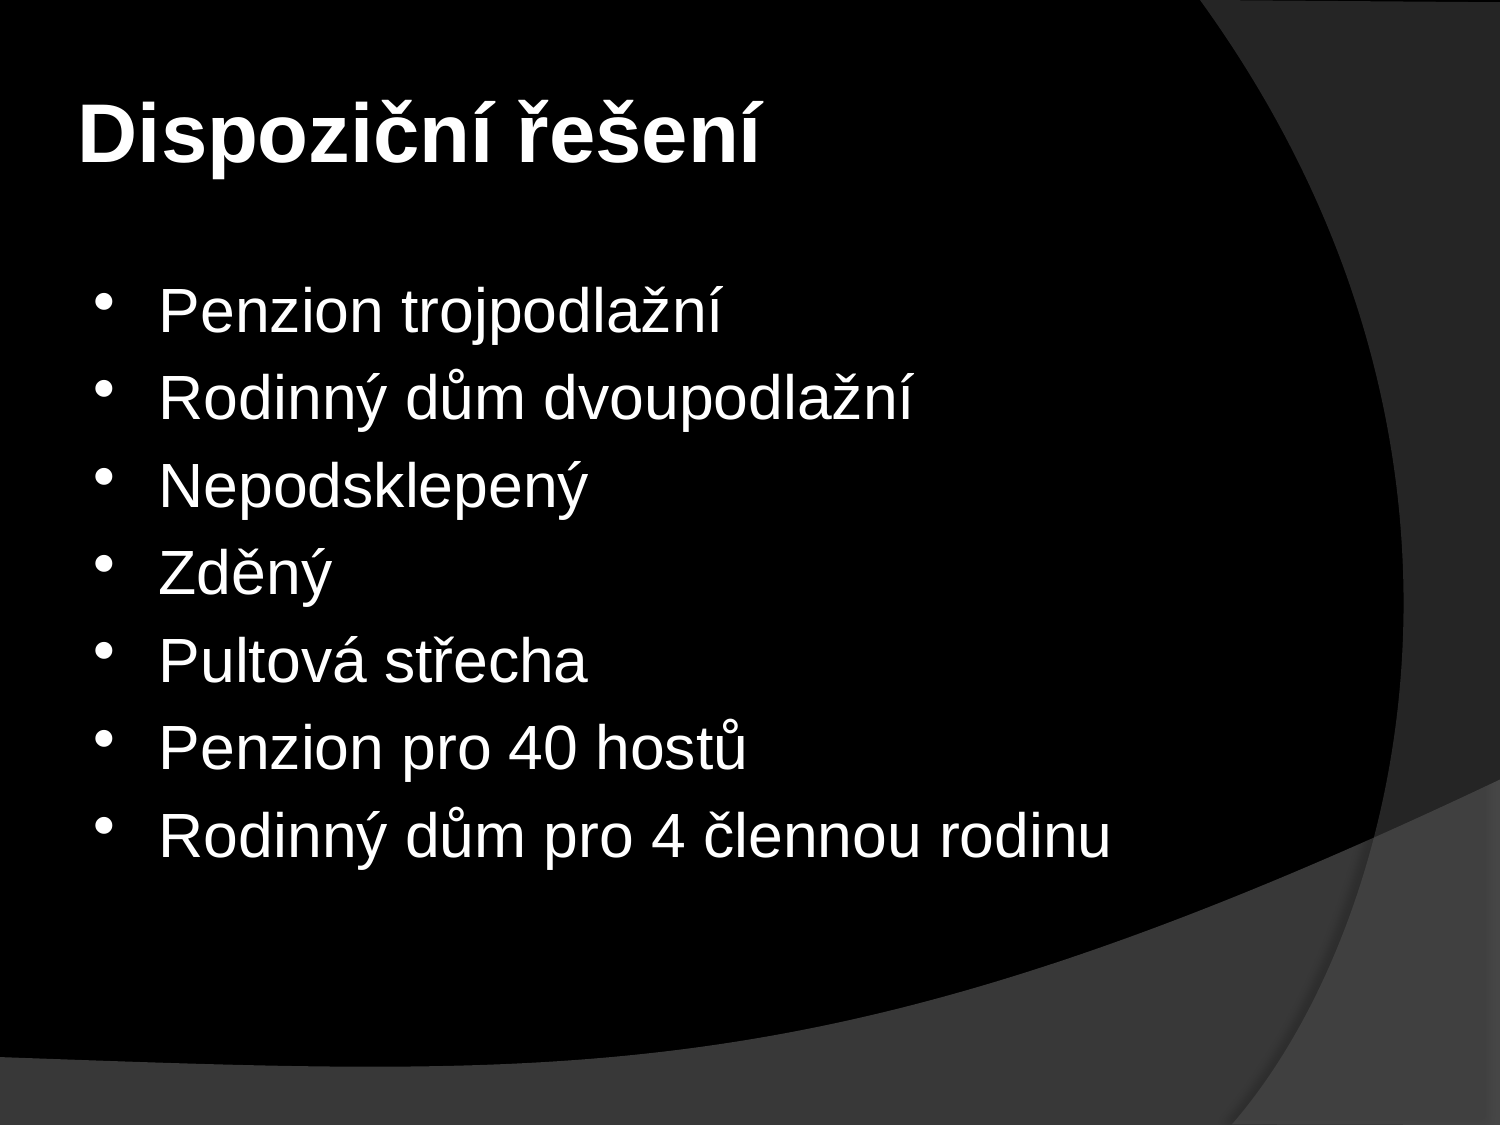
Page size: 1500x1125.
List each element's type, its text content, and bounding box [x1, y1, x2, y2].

title Dispoziční řešení [70, 35, 1296, 223]
list Penzion trojpodlažní Rodinný dům dvoupodlažní Nepodsklepený Zděný Pultová střecha Penzion pro 40 hostů Rodinný dům pro 4 člennou rodinu [75, 262, 1300, 1005]
